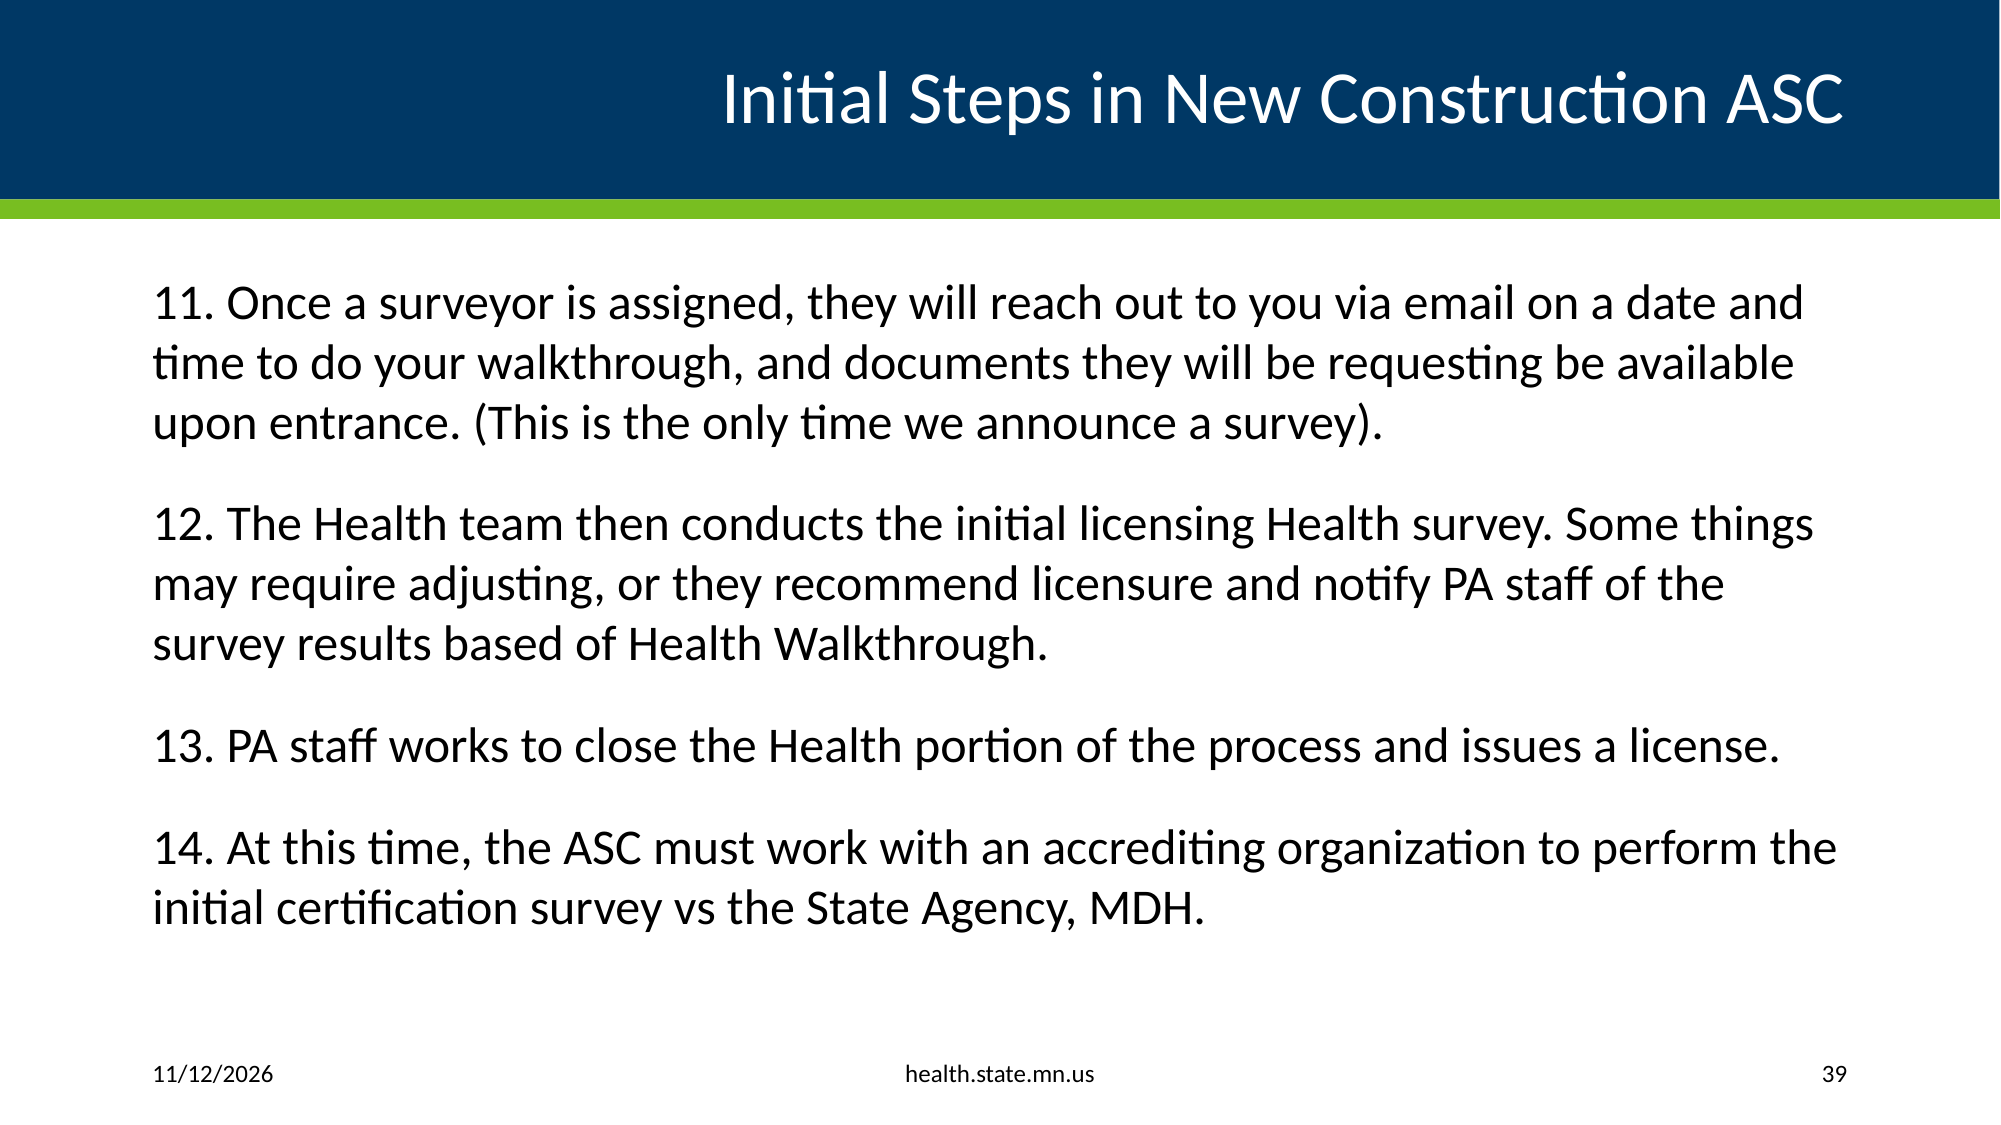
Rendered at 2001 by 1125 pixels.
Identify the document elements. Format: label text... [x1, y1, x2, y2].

slide_number 39 [1622, 1042, 1863, 1103]
list 11. Once a surveyor is assigned, they will reach out to you via email on a date and time to do your walkthrough, and documents they will be requesting be available upon entrance. (This is the only time we announce a survey). 12. The Health team then conducts the initial licensing Health survey. Some things may require adjusting, or they recommend licensure and notify PA staff of the survey results based of Health Walkthrough. 13. PA staff works to close the Health portion of the process and issues a license. 14. At this time, the ASC must work with an accrediting organization to perform the initial certification survey vs the State Agency, MDH. [137, 261, 1863, 1014]
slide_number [137, 1042, 361, 1103]
title Initial Steps in New Construction ASC [137, 0, 1863, 200]
footer health.state.mn.us [541, 1042, 1459, 1103]
